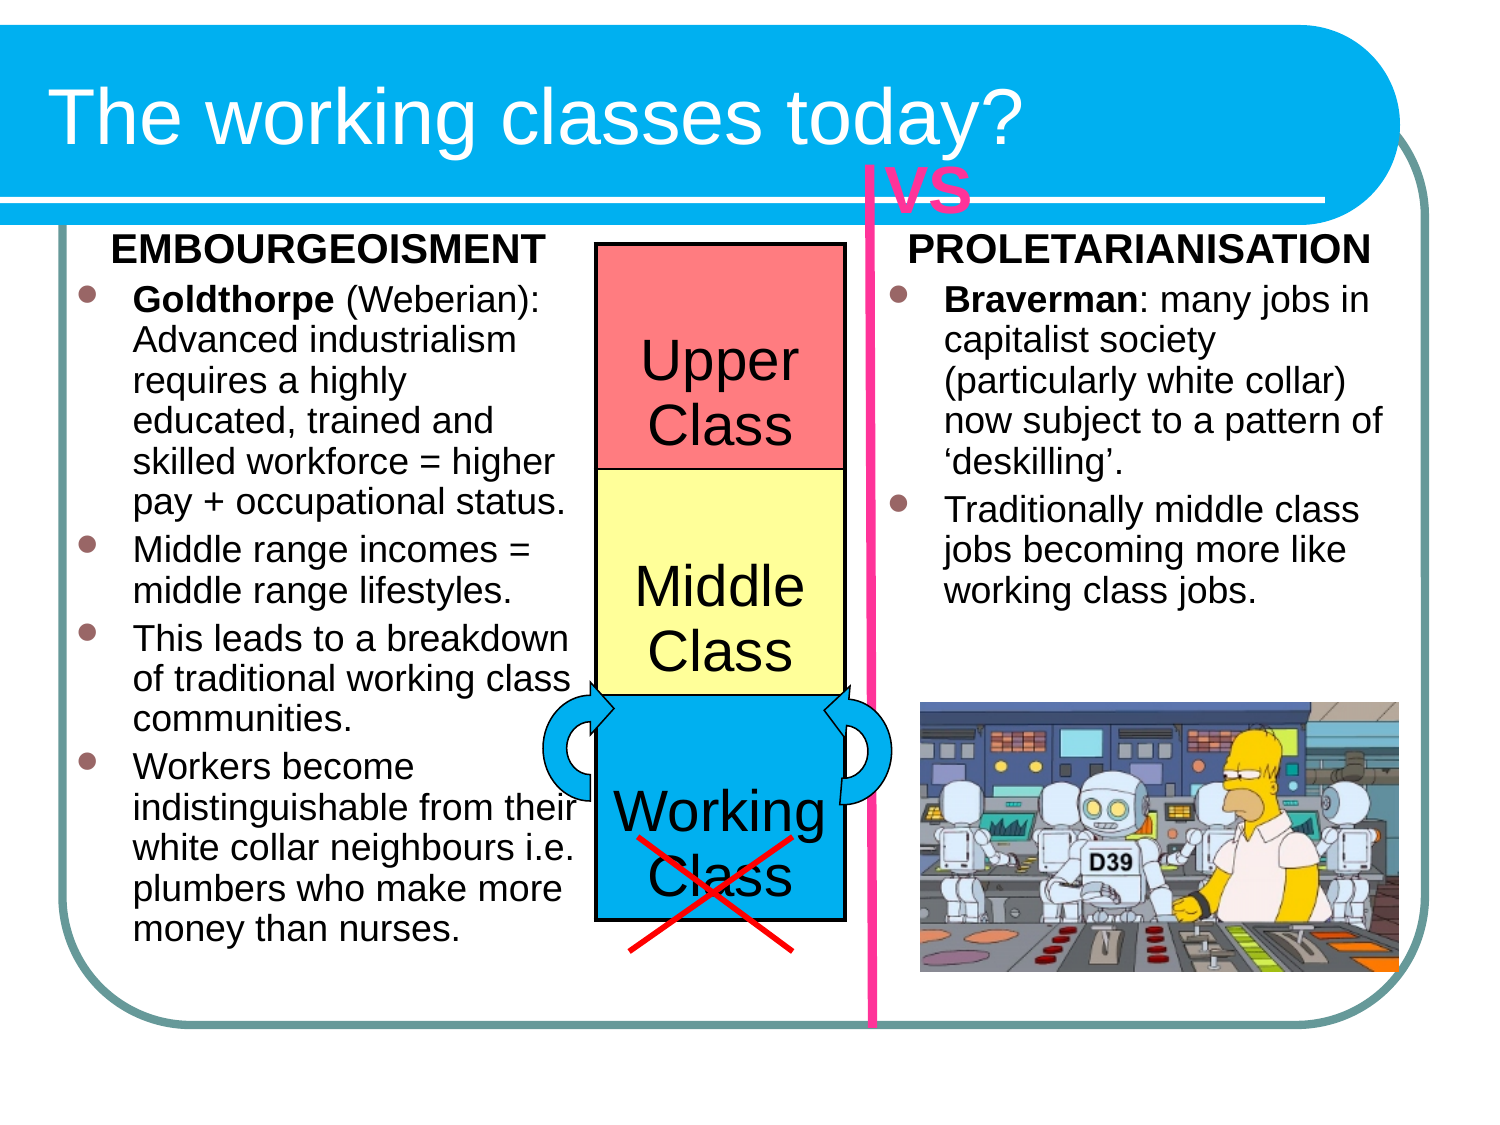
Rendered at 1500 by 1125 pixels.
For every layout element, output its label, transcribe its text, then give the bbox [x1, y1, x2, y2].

list EMBOURGEOISMENT Goldthorpe (Weberian): Advanced industrialism requires a highly educated, trained and skilled workforce = higher pay + occupational status. Middle range incomes = middle range lifestyles. This leads to a breakdown of traditional working class communities. Workers become indistinguishable from their white collar neighbours i.e. plumbers who make more money than nurses. [61, 220, 596, 1028]
picture [920, 702, 1399, 972]
table_cell Middle Class [598, 470, 843, 694]
text_box [824, 686, 864, 739]
table_header Upper Class [598, 246, 843, 468]
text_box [869, 164, 873, 1029]
title The working classes today? [32, 37, 1347, 188]
text_box [543, 682, 614, 802]
text_box PROLETARIANISATION Braverman: many jobs in capitalist society (particularly white collar) now subject to a pattern of ‘deskilling’. Traditionally middle class jobs becoming more like working class jobs. [877, 220, 1407, 1028]
text_box VS [869, 139, 1001, 235]
text_box [877, 713, 892, 790]
table_cell Working Class [598, 696, 843, 918]
text_box [839, 765, 864, 805]
